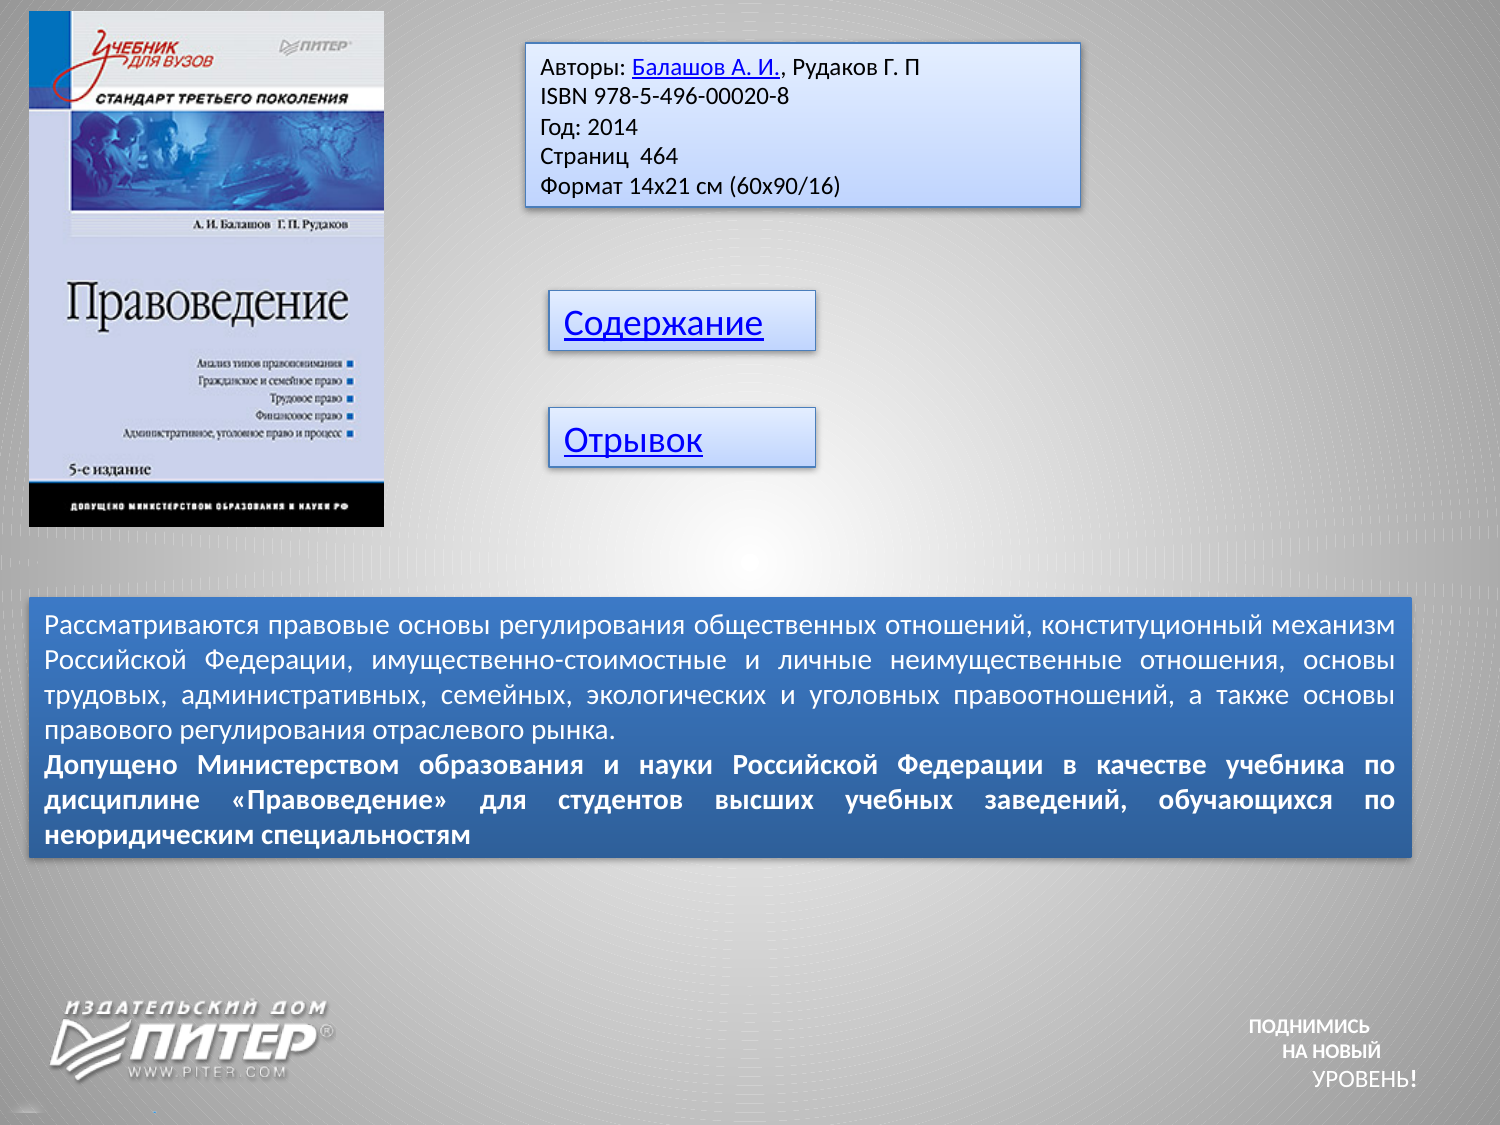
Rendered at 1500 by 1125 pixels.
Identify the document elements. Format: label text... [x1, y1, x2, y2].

text_box Рассматриваются правовые основы регулирования общественных отношений, конституционный механизм Российской Федерации, имущественно-стоимостные и личные неимущественные отношения, основы трудовых, административных, семейных, экологических и уголовных правоотношений, а также основы правового регулирования отраслевого рынка. Допущено Министерством образования и науки Российской Федерации в качестве учебника по дисциплине «Правоведение» для студентов высших учебных заведений, обучающихся по неюридическим специальностям [29, 597, 1412, 858]
text_box Авторы: Балашов А. И., Рудаков Г. П ISBN 978-5-496-00020-8 Год: 2014 Страниц 464 Формат 14х21 см (60х90/16) [525, 42, 1081, 208]
text_box ПОДНИМИСЬ НА НОВЫЙ УРОВЕНЬ! [1234, 1005, 1453, 1100]
text_box Содержание [548, 290, 816, 351]
text_box Отрывок [548, 407, 816, 468]
picture [0, 962, 336, 1113]
picture [29, 11, 385, 528]
